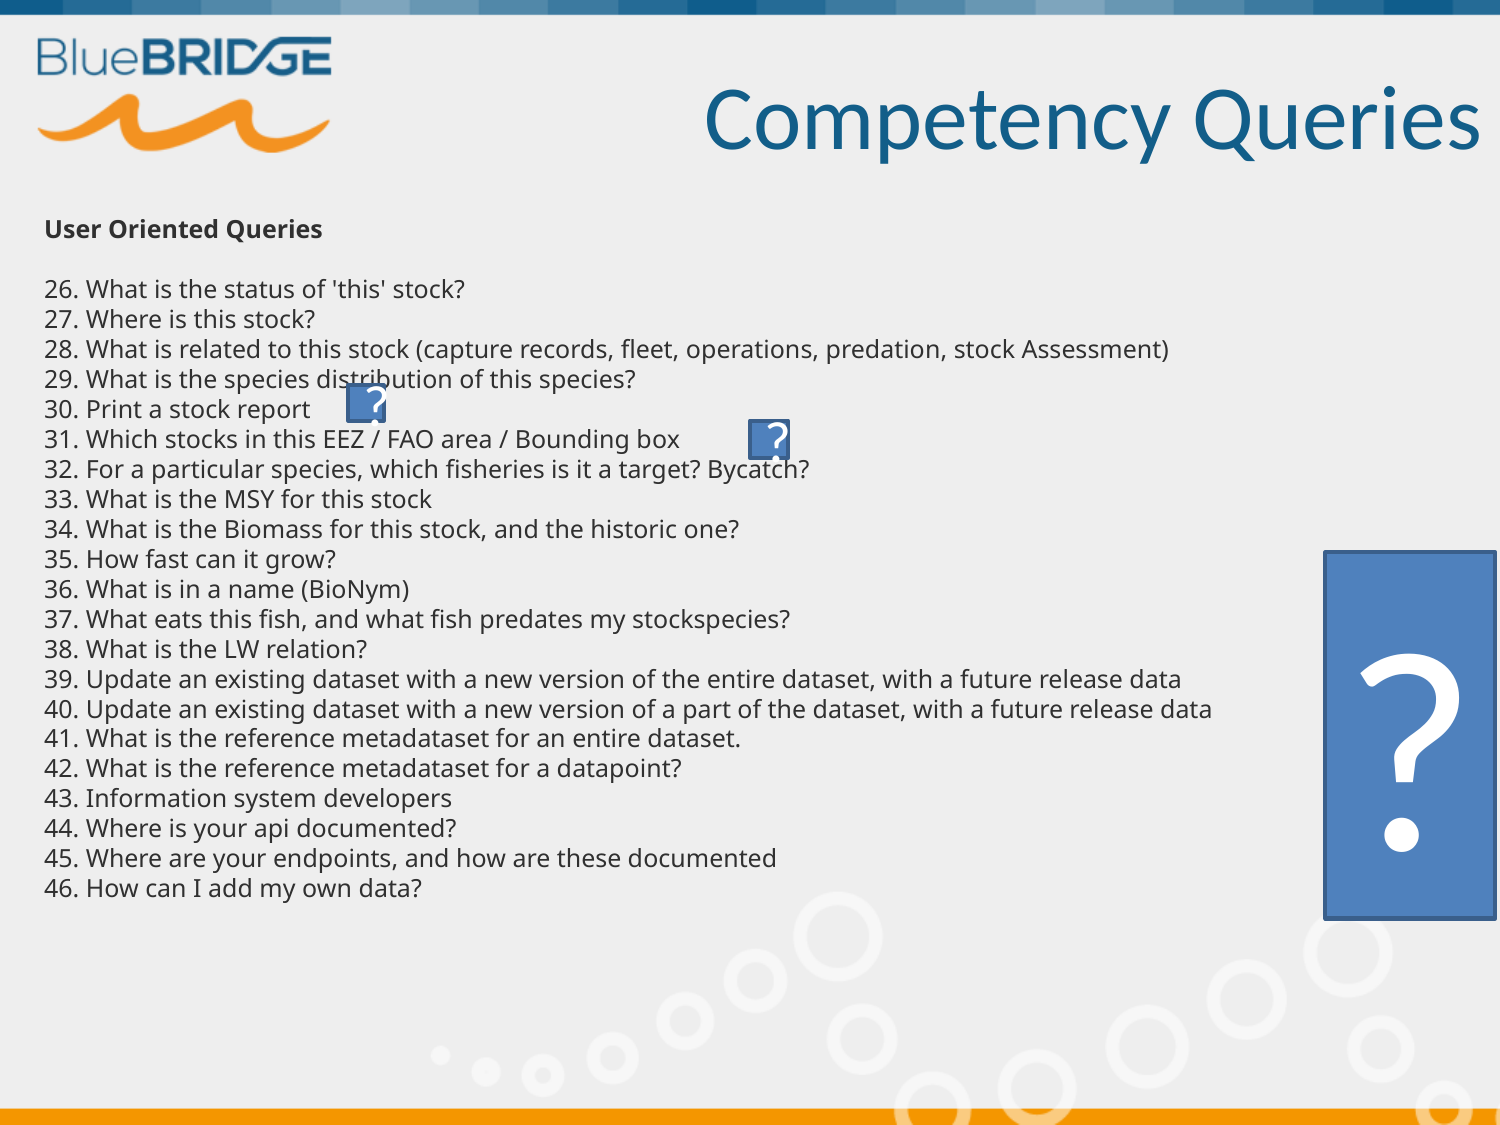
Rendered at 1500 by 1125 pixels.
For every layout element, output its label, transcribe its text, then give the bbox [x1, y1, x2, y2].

picture [0, 0, 1500, 1125]
text_box User Oriented Queries 26. What is the status of 'this' stock? 27. Where is this stock? 28. What is related to this stock (capture records, fleet, operations, predation, stock Assessment) 29. What is the species distribution of this species? 30. Print a stock report 31. Which stocks in this EEZ / FAO area / Bounding box 32. For a particular species, which fisheries is it a target? Bycatch? 33. What is the MSY for this stock 34. What is the Biomass for this stock, and the historic one? 35. How fast can it grow? 36. What is in a name (BioNym) 37. What eats this fish, and what fish predates my stockspecies? 38. What is the LW relation? 39. Update an existing dataset with a new version of the entire dataset, with a future release data 40. Update an existing dataset with a new version of a part of the dataset, with a future release data 41. What is the reference metadataset for an entire dataset. 42. What is the reference metadataset for a datapoint? 43. Information system developers 44. Where is your api documented? 45. Where are your endpoints, and how are these documented 46. How can I add my own data? [29, 206, 1447, 910]
title Competency Queries [423, 19, 1499, 207]
text_box ? [346, 383, 386, 423]
text_box ? [748, 419, 790, 460]
text_box ? [1323, 550, 1497, 921]
